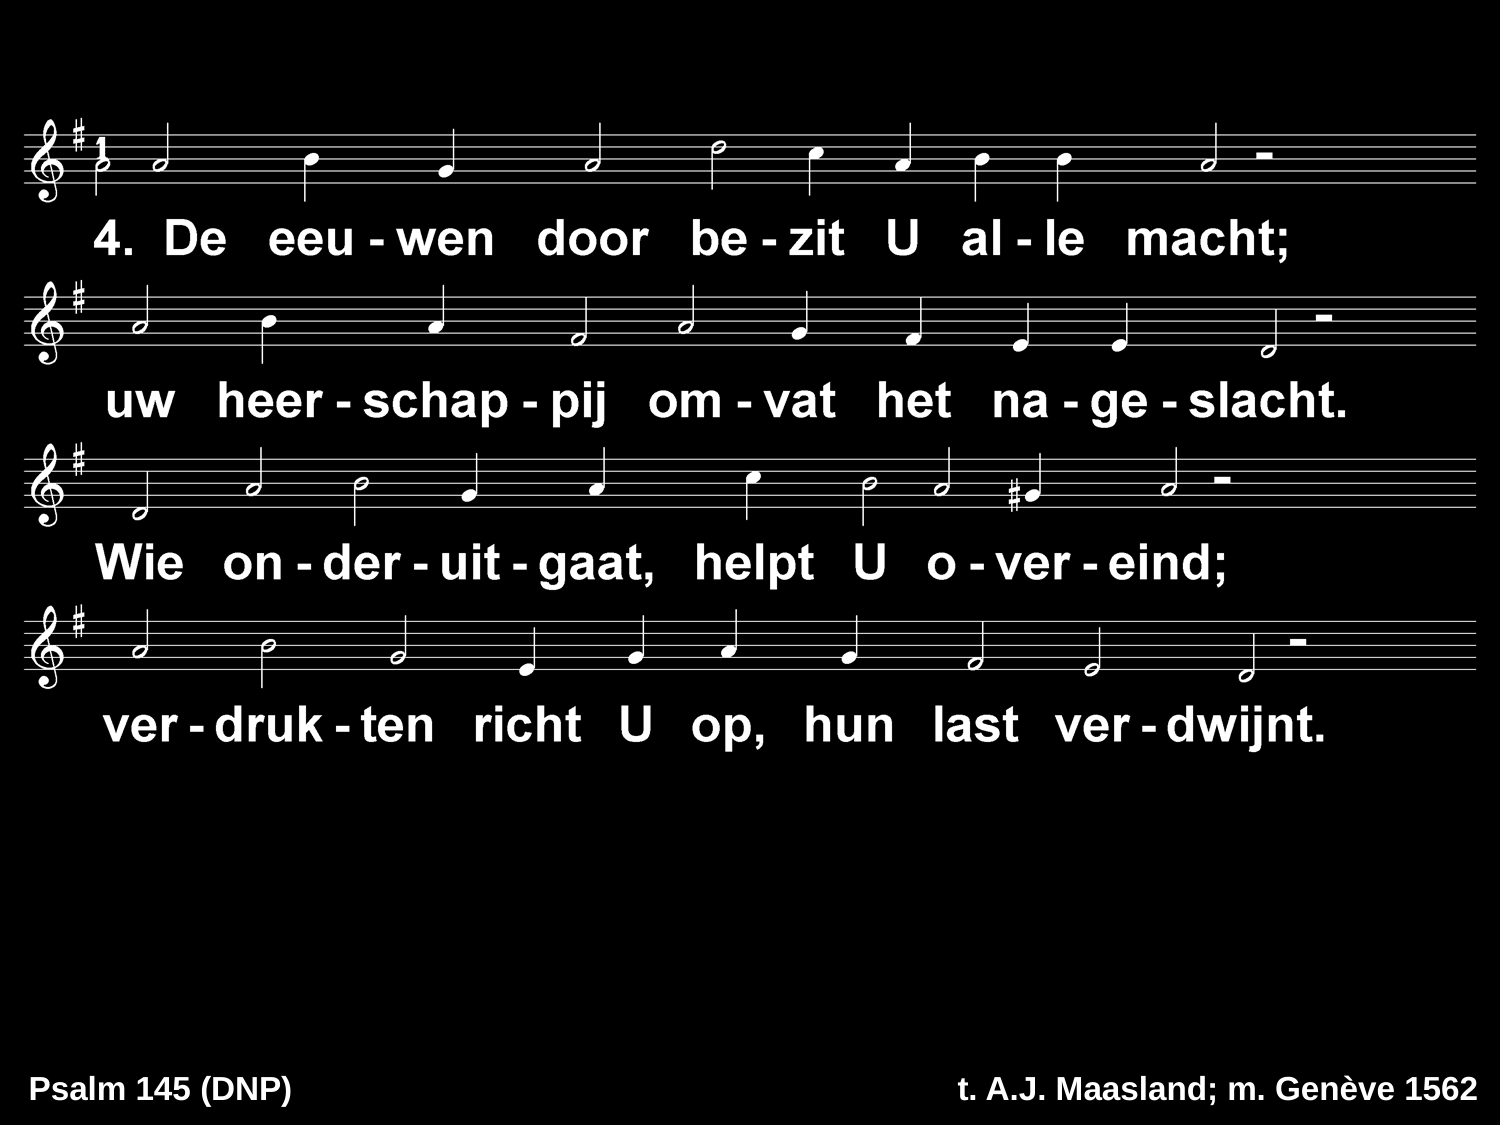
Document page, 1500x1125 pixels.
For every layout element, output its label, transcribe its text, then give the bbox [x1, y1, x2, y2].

picture [10, 103, 1490, 766]
text_box Psalm 145 (DNP) t. A.J. Maasland; m. Genève 1562 [13, 1059, 1495, 1115]
